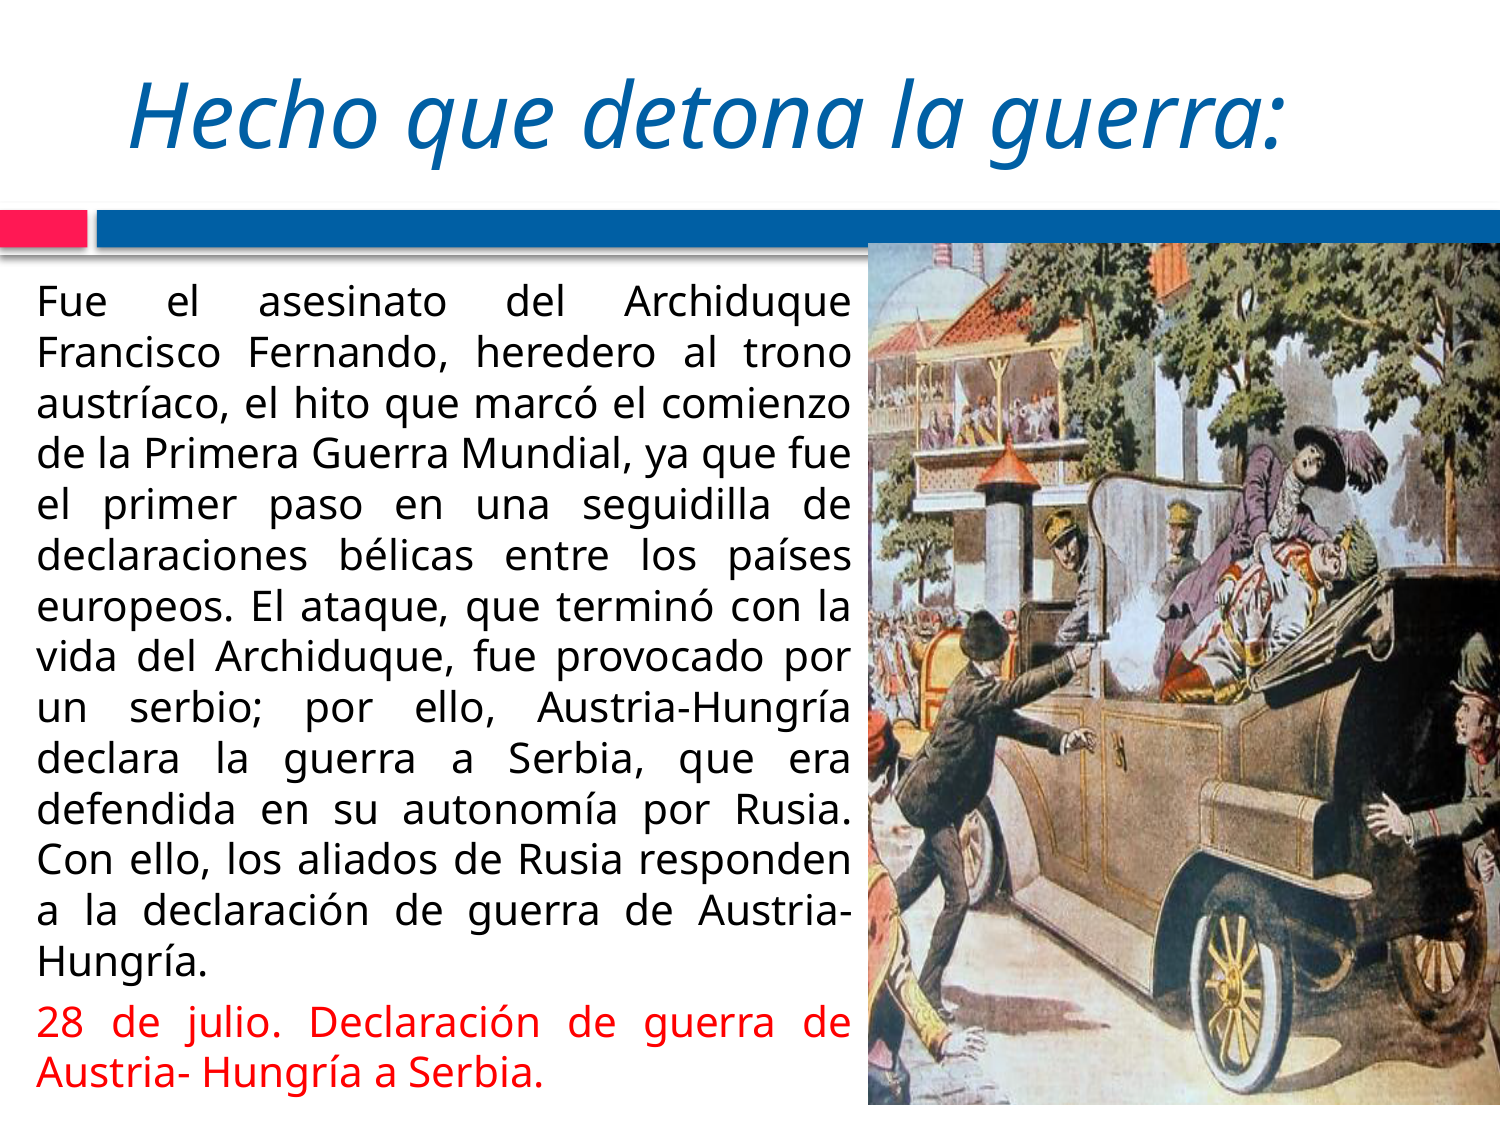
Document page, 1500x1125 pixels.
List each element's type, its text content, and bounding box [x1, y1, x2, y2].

list Fue el asesinato del Archiduque Francisco Fernando, heredero al trono austríaco, el hito que marcó el comienzo de la Primera Guerra Mundial, ya que fue el primer paso en una seguidilla de declaraciones bélicas entre los países europeos. El ataque, que terminó con la vida del Archiduque, fue provocado por un serbio; por ello, Austria-Hungría declara la guerra a Serbia, que era defendida en su autonomía por Rusia. Con ello, los aliados de Rusia responden a la declaración de guerra de Austria-Hungría. 28 de julio. Declaración de guerra de Austria- Hungría a Serbia. [21, 267, 869, 1125]
picture [867, 243, 1500, 1105]
title Hecho que detona la guerra: [112, 30, 1450, 194]
